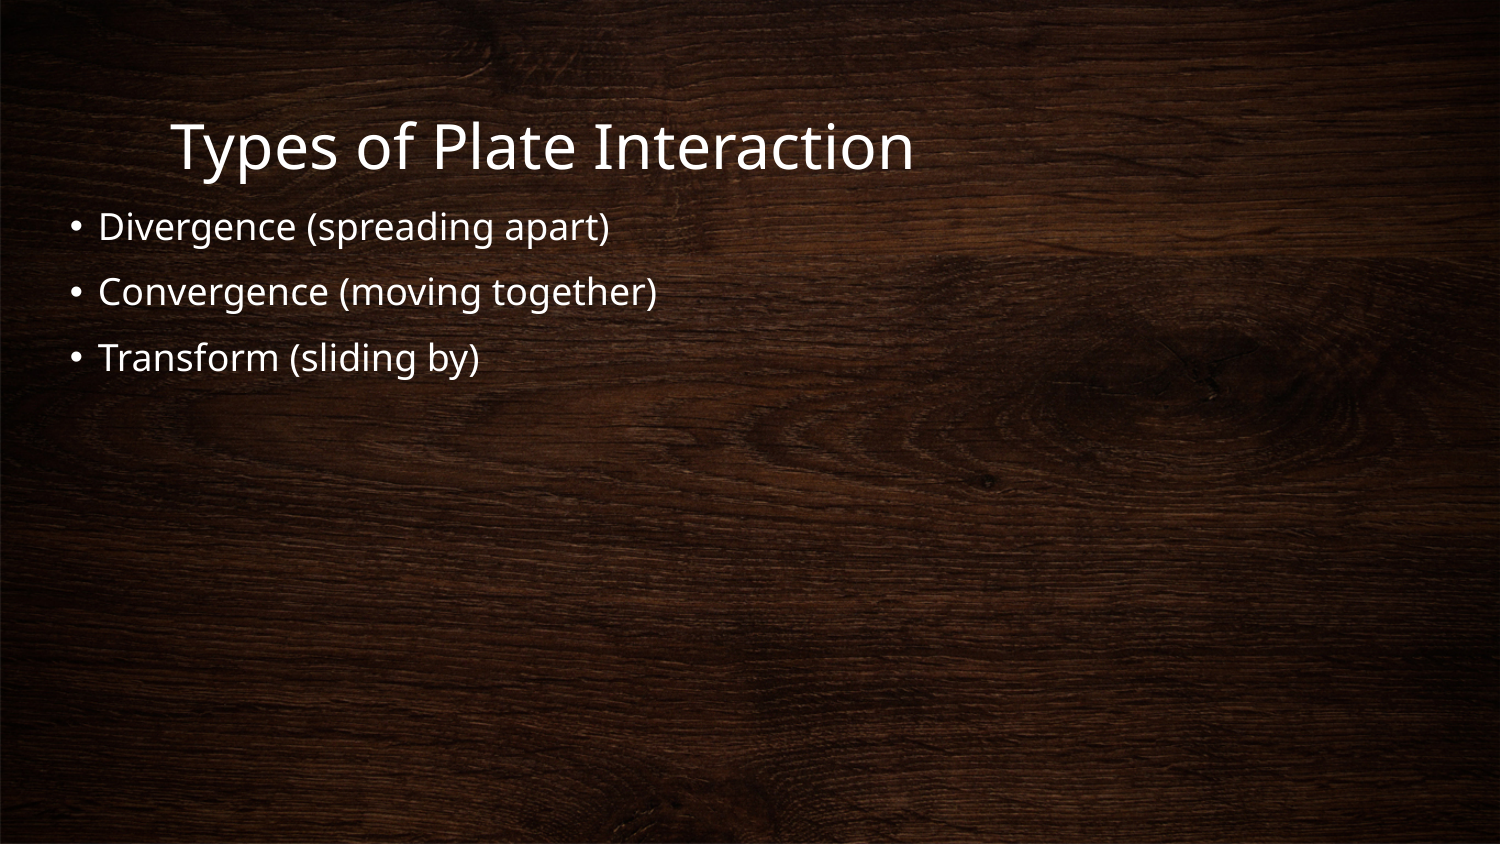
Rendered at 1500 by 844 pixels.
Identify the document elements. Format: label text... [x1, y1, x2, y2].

title Types of Plate Interaction [159, 46, 1341, 188]
list Divergence (spreading apart) Convergence (moving together) Transform (sliding by) [58, 202, 1430, 791]
picture [0, 0, 1500, 844]
